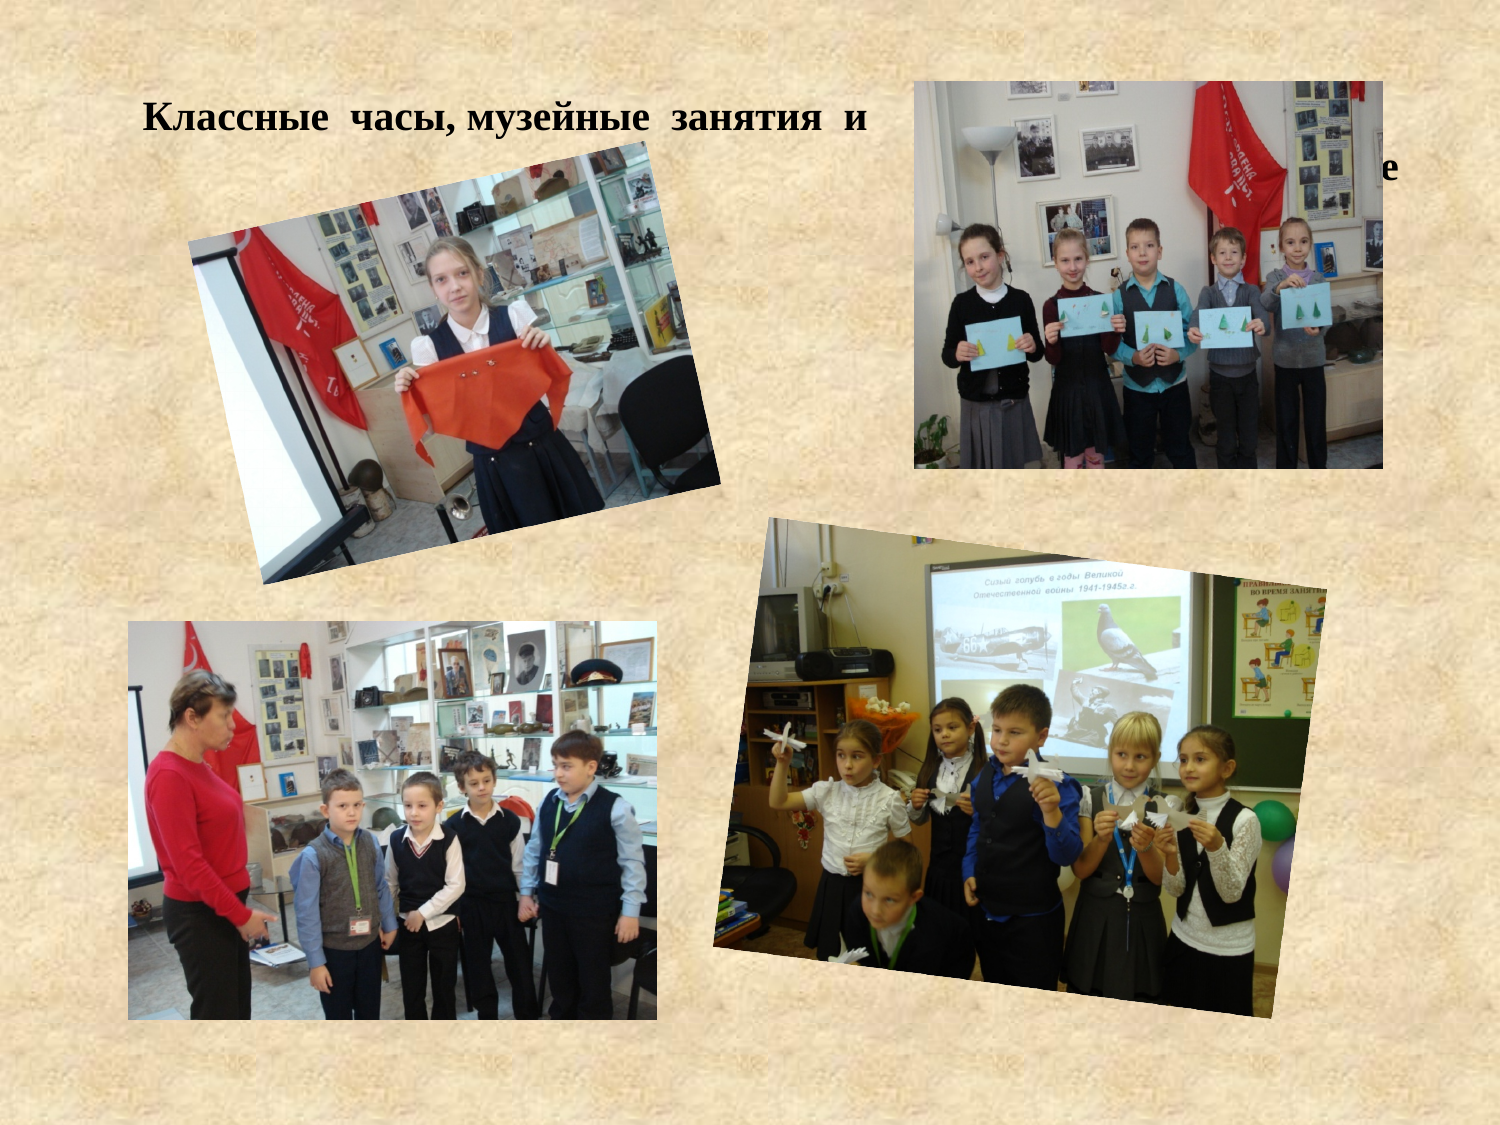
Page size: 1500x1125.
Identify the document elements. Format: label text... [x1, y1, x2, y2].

title Классные часы, музейные занятия и уроки в музее [75, 45, 1425, 233]
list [219, 186, 689, 539]
picture [0, 0, 1500, 1125]
